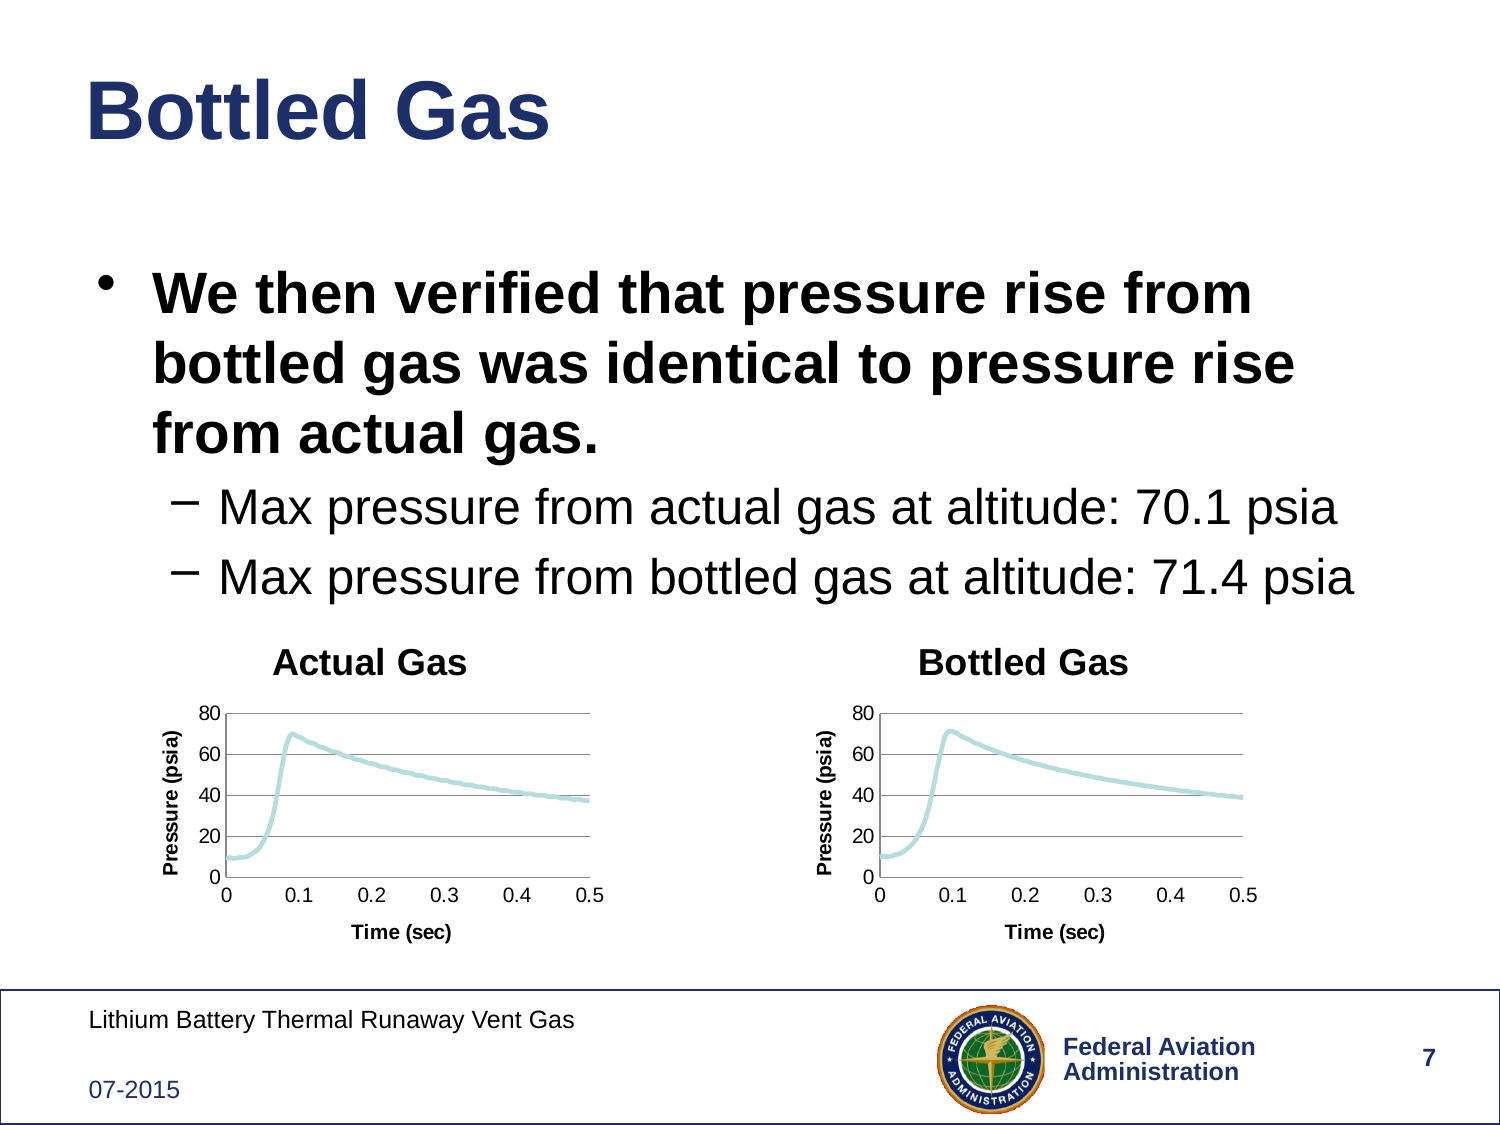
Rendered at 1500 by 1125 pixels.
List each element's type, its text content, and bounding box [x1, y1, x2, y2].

slide_number 7 [1074, 1025, 1388, 1100]
chart [125, 614, 614, 975]
chart [779, 614, 1268, 975]
picture [936, 1004, 1045, 1114]
list We then verified that pressure rise from bottled gas was identical to pressure rise from actual gas. Max pressure from actual gas at altitude: 70.1 psia Max pressure from bottled gas at altitude: 71.4 psia [81, 247, 1402, 968]
title Bottled Gas [70, 56, 1461, 157]
